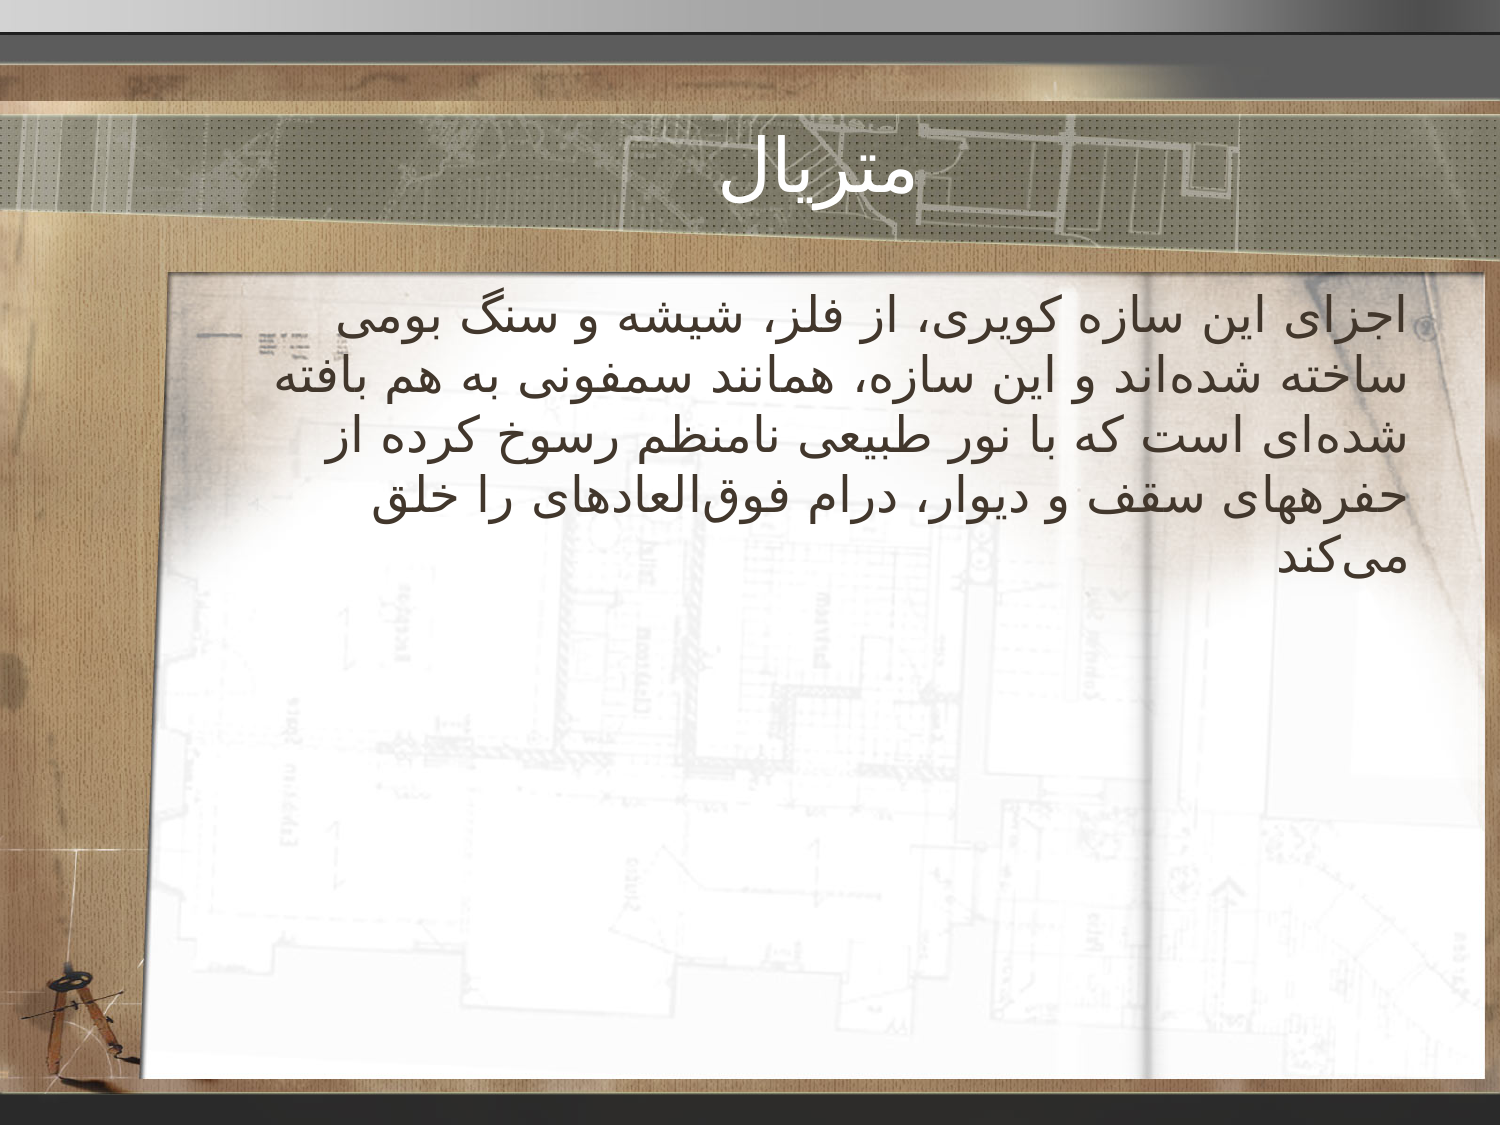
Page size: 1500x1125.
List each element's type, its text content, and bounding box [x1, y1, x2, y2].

picture [0, 0, 1500, 1125]
list اجزای این سازه کویری، از فلز، شیشه و سنگ بومی ساخته شده‌اند و این سازه، همانند سمفونی به هم بافته شده‌ای است که با نور طبیعی نامنظم رسوخ کرده از حفرههای سقف و دیوار، درام فوق‌العادهای را خلق می‌کند [212, 275, 1425, 1005]
title متریال [212, 112, 1425, 213]
